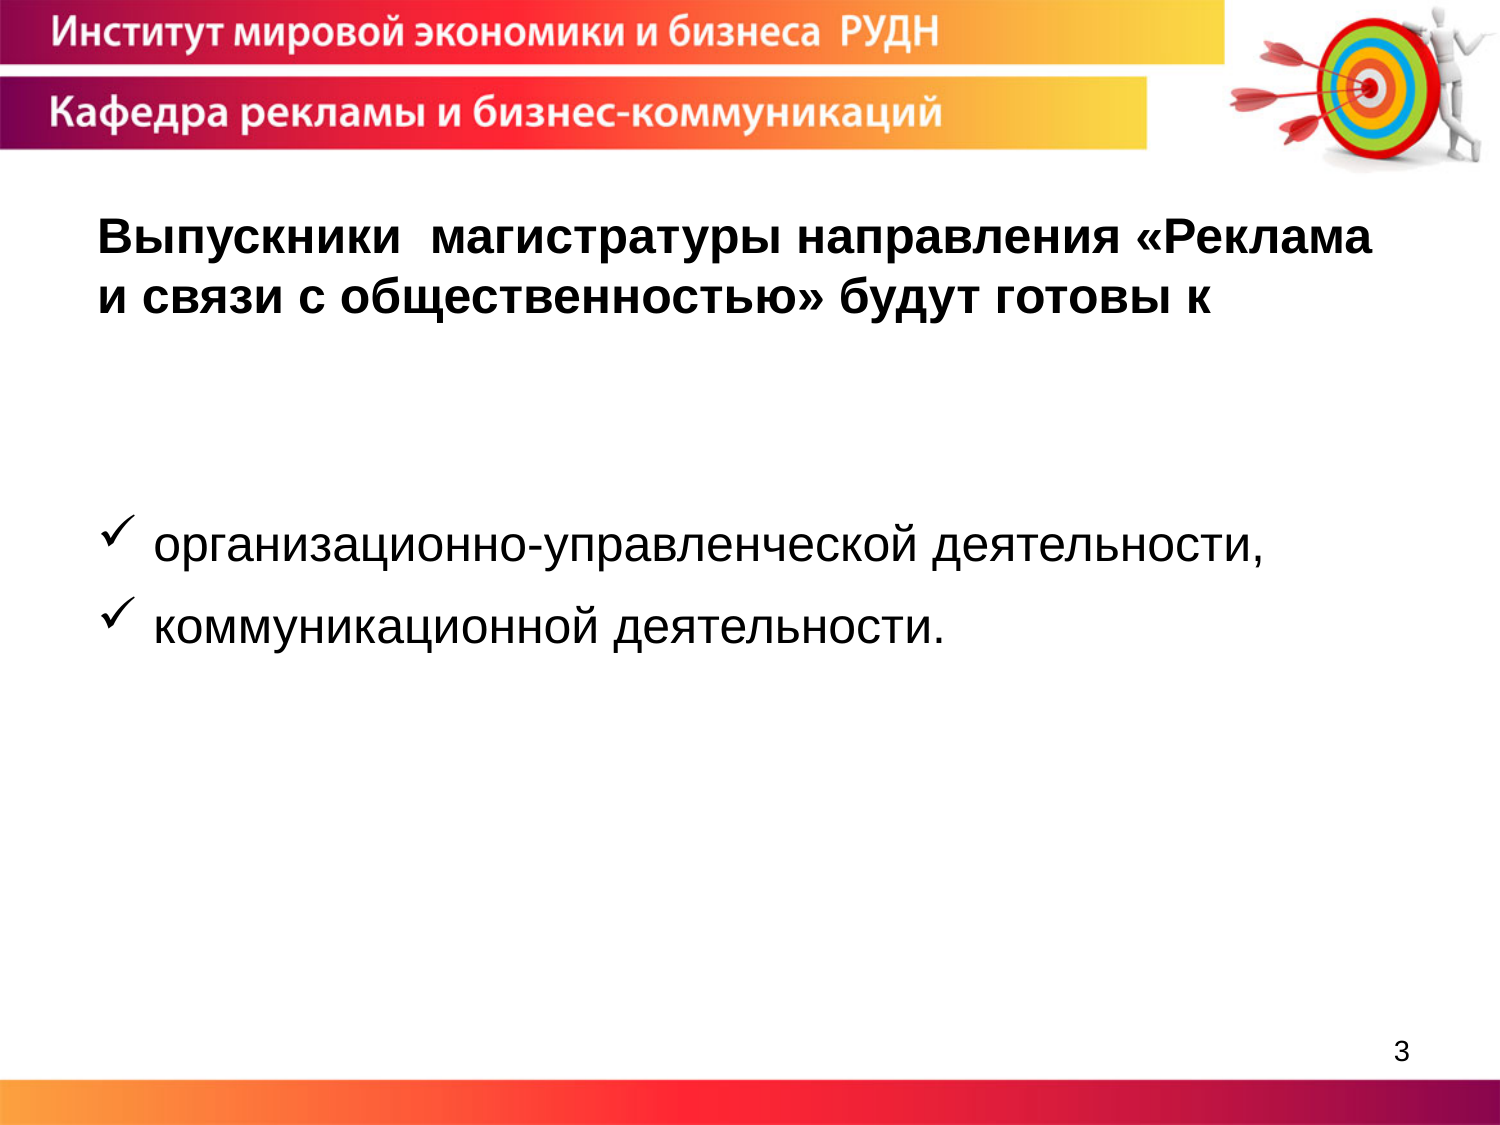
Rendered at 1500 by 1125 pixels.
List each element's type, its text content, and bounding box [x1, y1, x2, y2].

picture [0, 0, 1500, 1125]
list Выпускники магистратуры направления «Реклама и связи с общественностью» будут готовы к организационно-управленческой деятельности, коммуникационной деятельности. [82, 196, 1432, 980]
slide_number 3 [1074, 1024, 1426, 1103]
